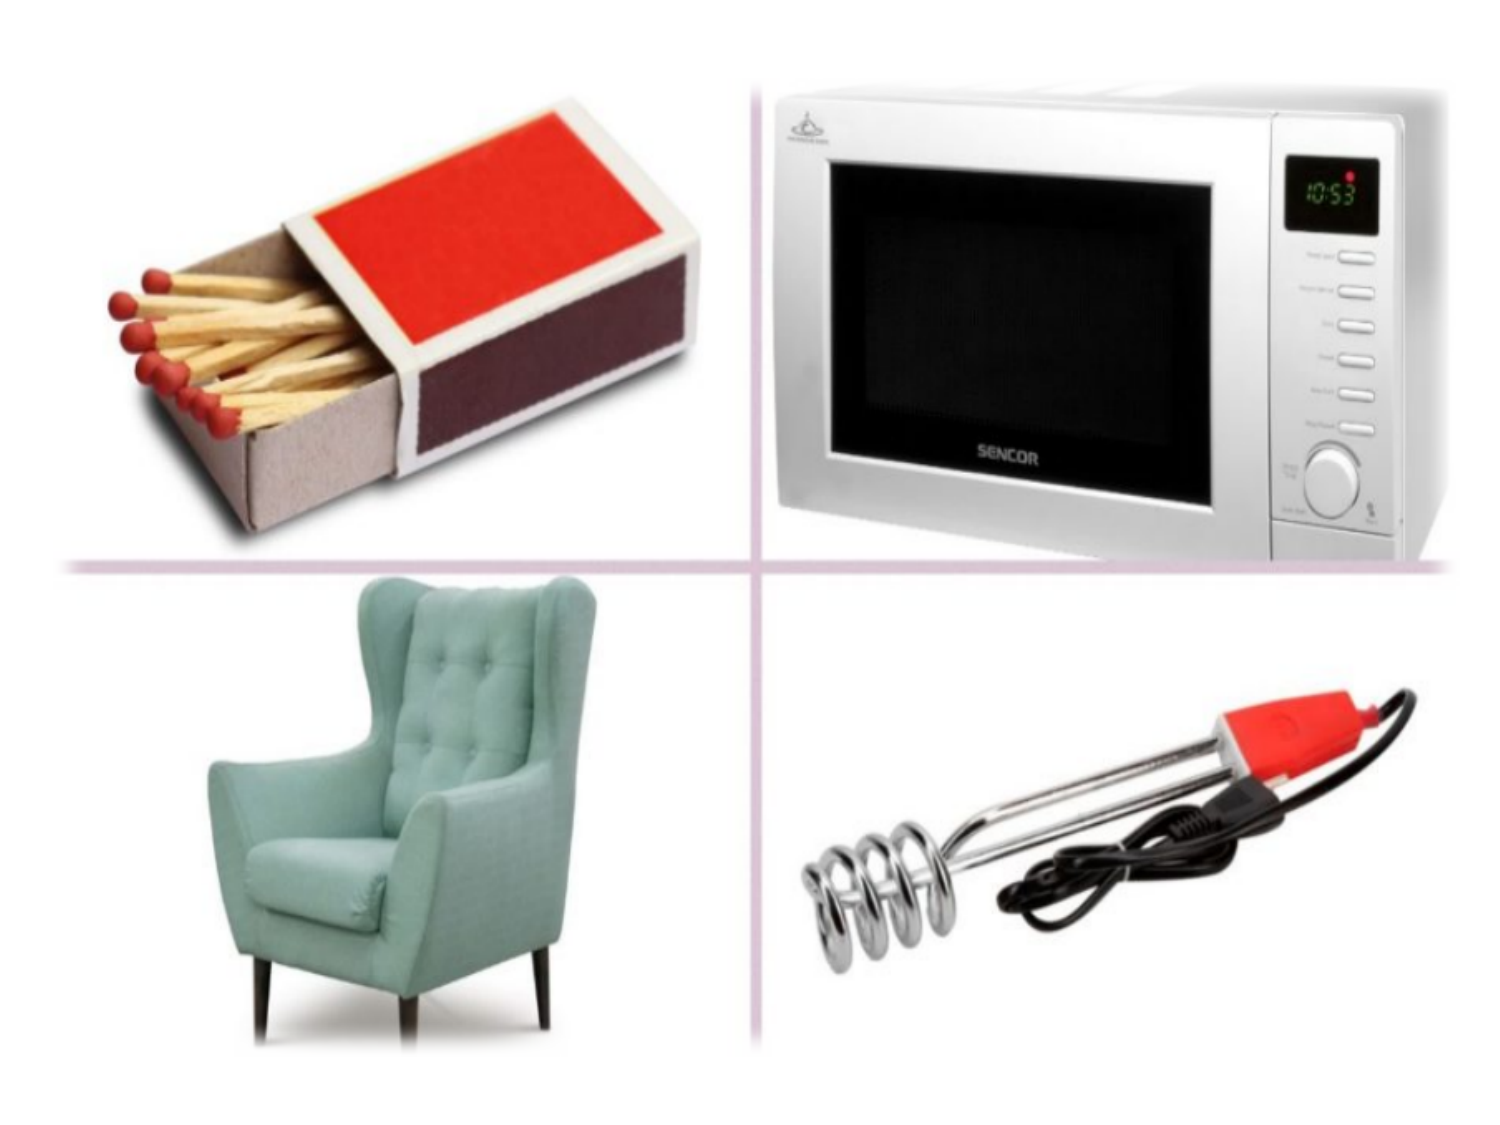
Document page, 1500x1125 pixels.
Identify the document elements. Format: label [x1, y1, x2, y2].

picture [52, 77, 1460, 1057]
